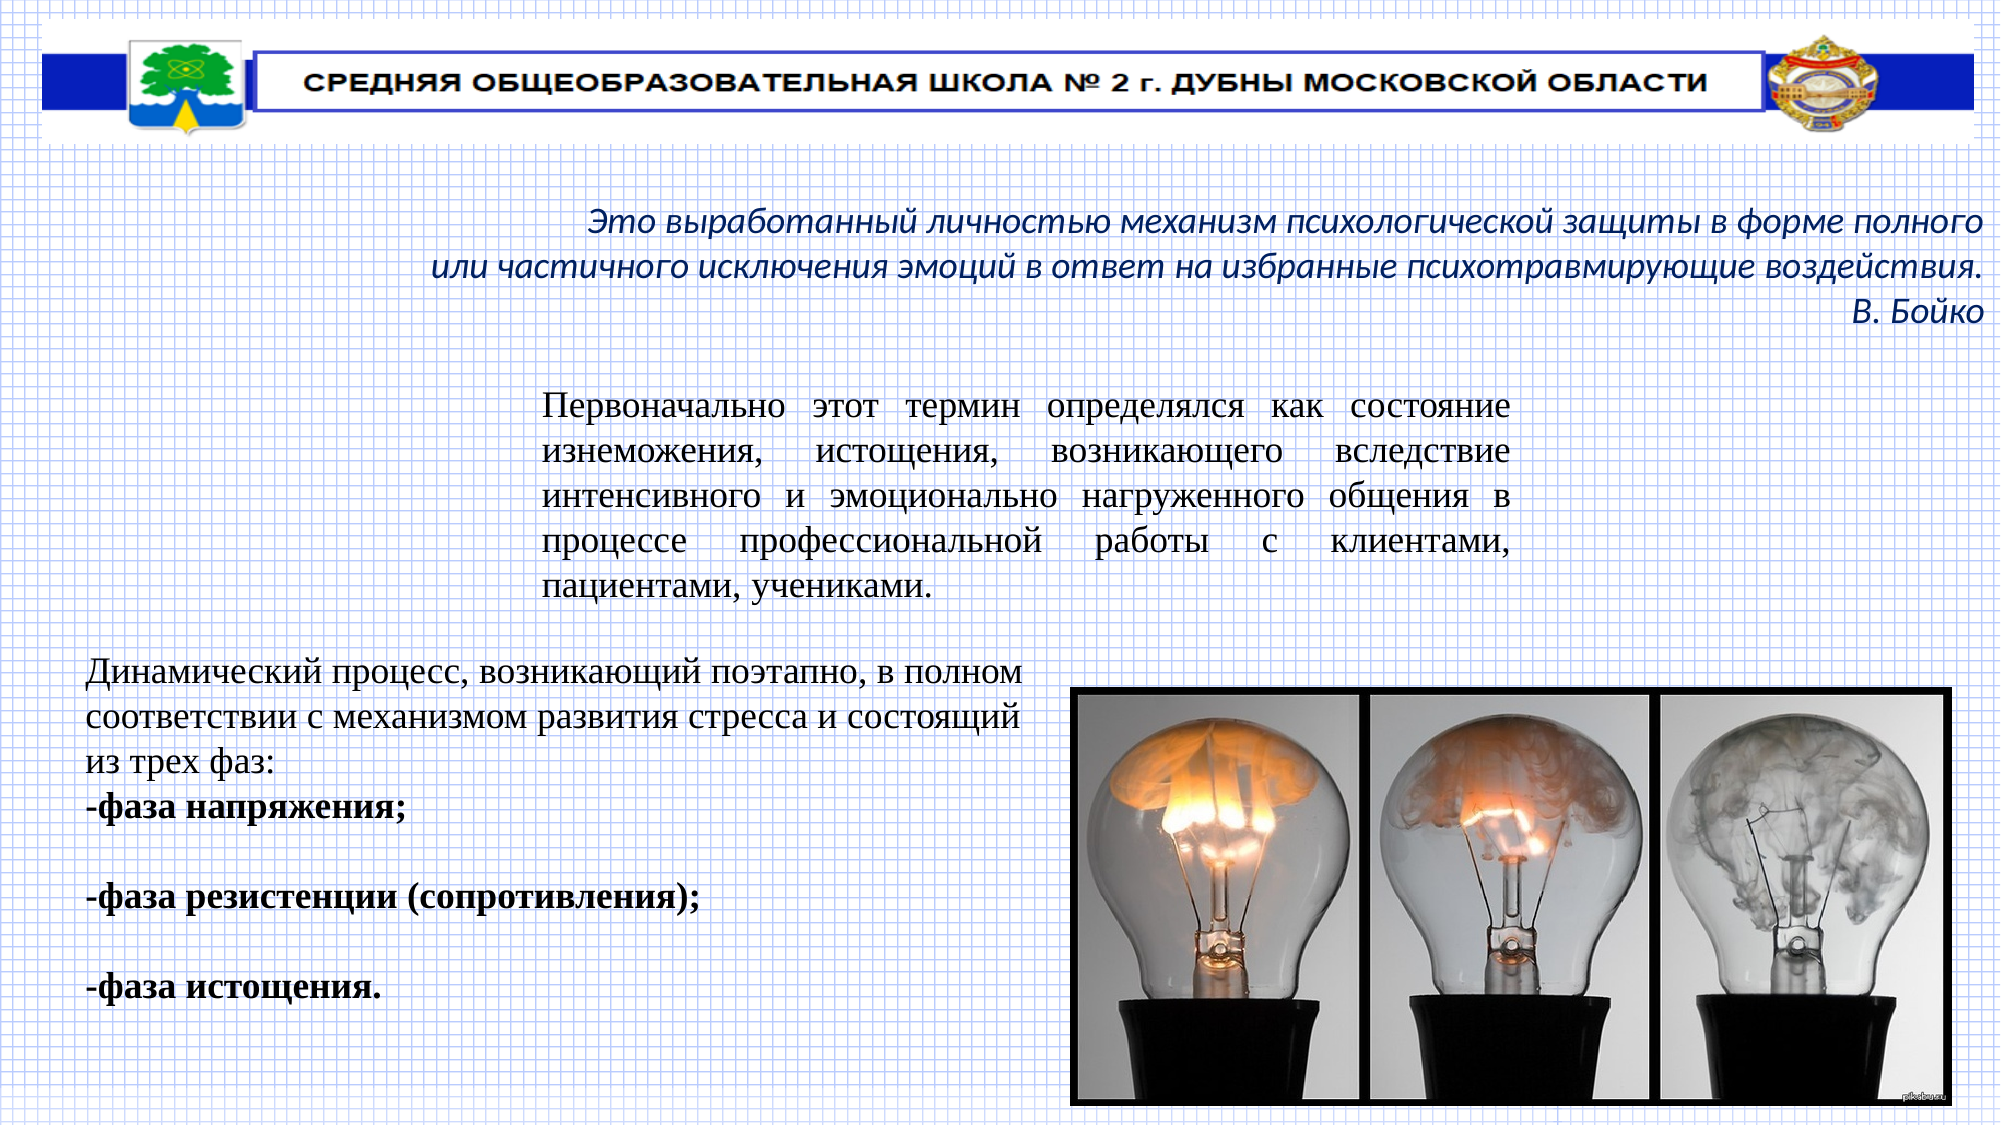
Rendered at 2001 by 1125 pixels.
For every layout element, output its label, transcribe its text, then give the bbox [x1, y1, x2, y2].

picture [0, 0, 2001, 1125]
text_box Это выработанный личностью механизм психологической защиты в форме полного или частичного исключения эмоций в ответ на избранные психотравмирующие воздействия. В. Бойко [368, 143, 2000, 339]
text_box Динамический процесс, возникающий поэтапно, в полном соответствии с механизмом развития стресса и состоящий из трех фаз: -фаза напряжения; -фаза резистенции (сопротивления); -фаза истощения. [70, 638, 1071, 1014]
text_box Первоначально этот термин определялся как состояние изнеможения, истощения, возникающего вследствие интенсивного и эмоционально нагруженного общения в процессе профессиональной работы с клиентами, пациентами, учениками. [527, 373, 1527, 687]
